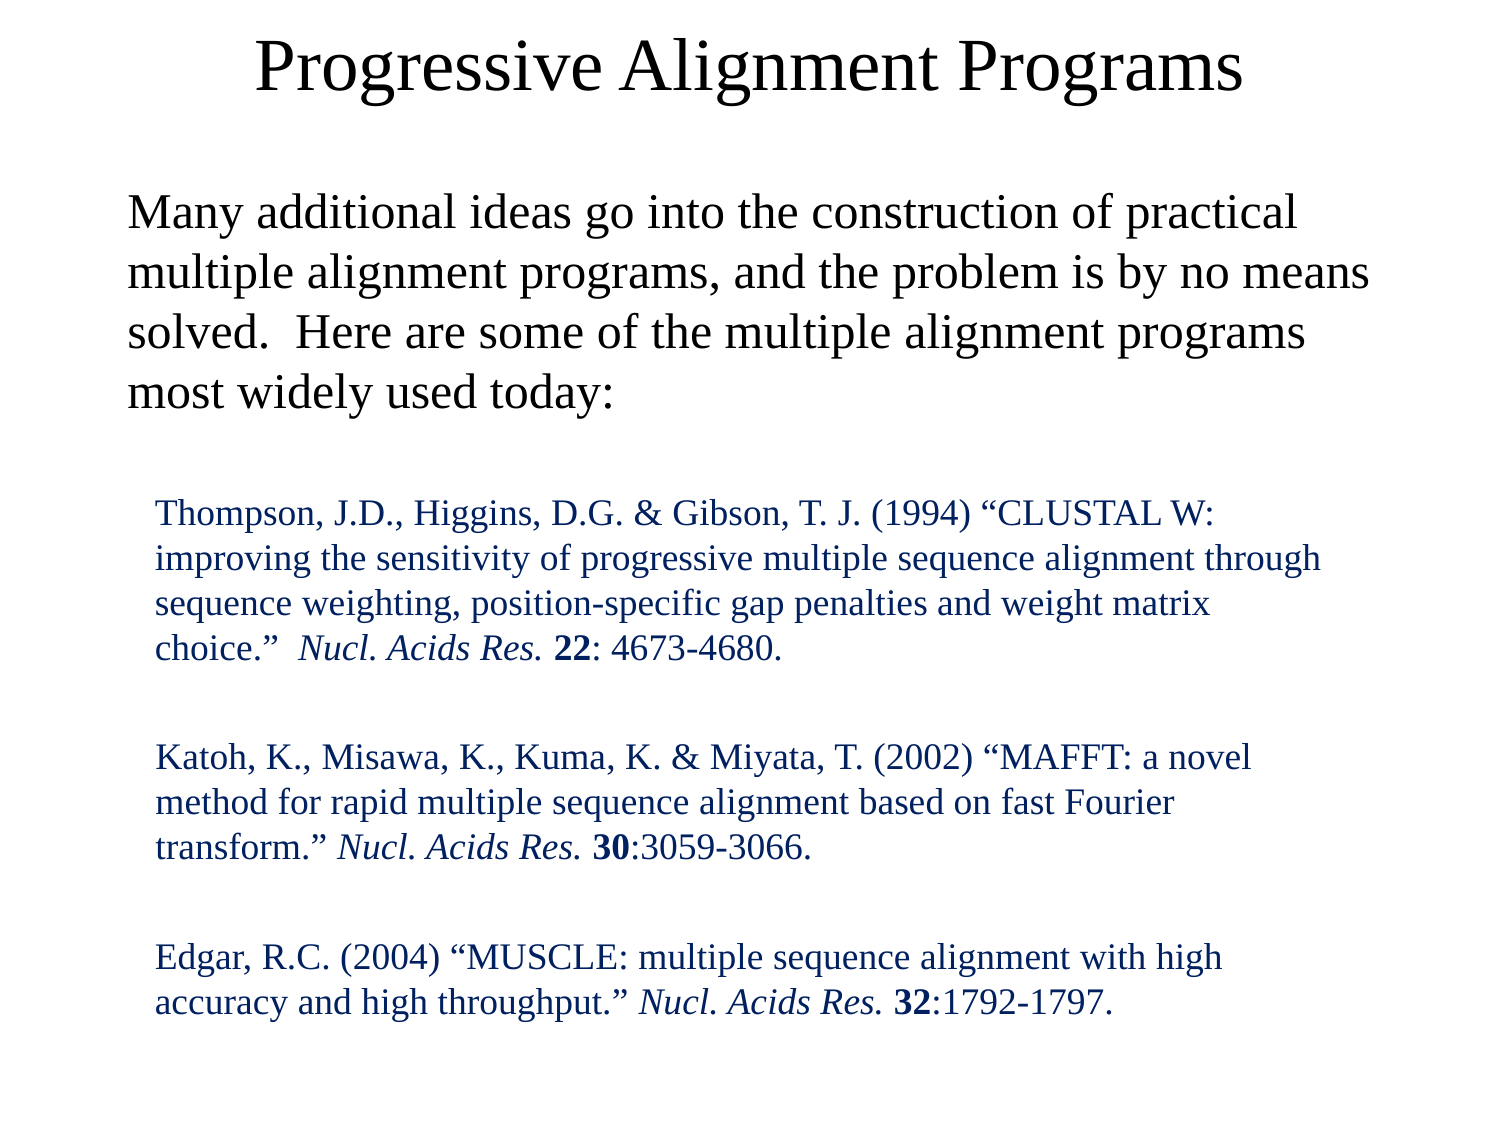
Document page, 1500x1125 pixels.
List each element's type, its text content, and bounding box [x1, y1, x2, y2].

text_box Progressive Alignment Programs [93, 7, 1407, 121]
text_box Thompson, J.D., Higgins, D.G. & Gibson, T. J. (1994) “CLUSTAL W: improving the sensitivity of progressive multiple sequence alignment through sequence weighting, position-specific gap penalties and weight matrix choice.” Nucl. Acids Res. 22: 4673-4680. [139, 480, 1359, 675]
text_box Many additional ideas go into the construction of practical multiple alignment programs, and the problem is by no means solved. Here are some of the multiple alignment programs most widely used today: [112, 171, 1422, 427]
text_box Katoh, K., Misawa, K., Kuma, K. & Miyata, T. (2002) “MAFFT: a novel method for rapid multiple sequence alignment based on fast Fourier transform.” Nucl. Acids Res. 30:3059-3066. [140, 724, 1360, 875]
text_box Edgar, R.C. (2004) “MUSCLE: multiple sequence alignment with high accuracy and high throughput.” Nucl. Acids Res. 32:1792-1797. [139, 924, 1359, 1029]
